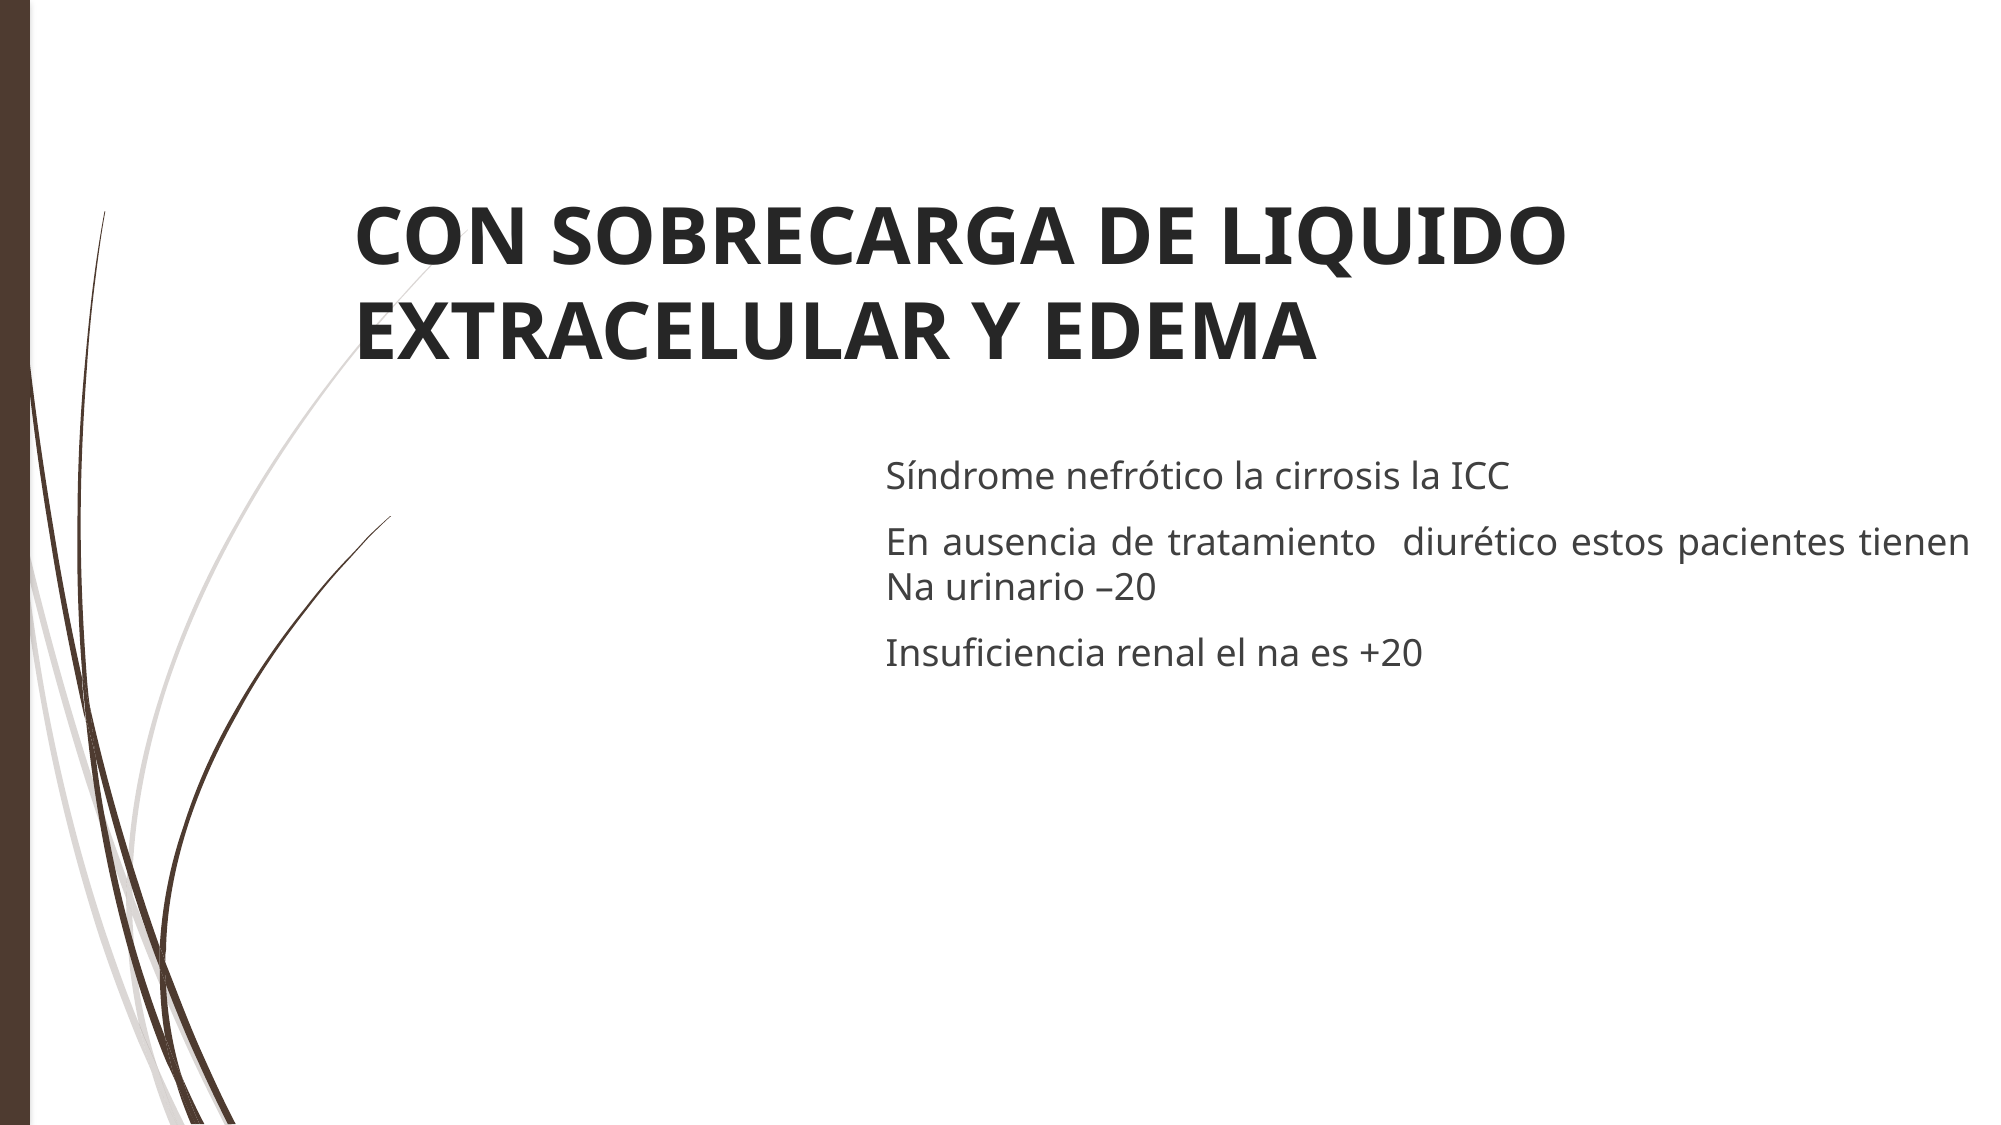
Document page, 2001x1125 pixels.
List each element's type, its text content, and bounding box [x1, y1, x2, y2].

subtitle Síndrome nefrótico la cirrosis la ICC En ausencia de tratamiento diurético estos pacientes tienen Na urinario –20 Insuficiencia renal el na es +20 [870, 444, 2000, 868]
title CON SOBRECARGA DE LIQUIDO EXTRACELULAR Y EDEMA [338, 178, 1614, 387]
